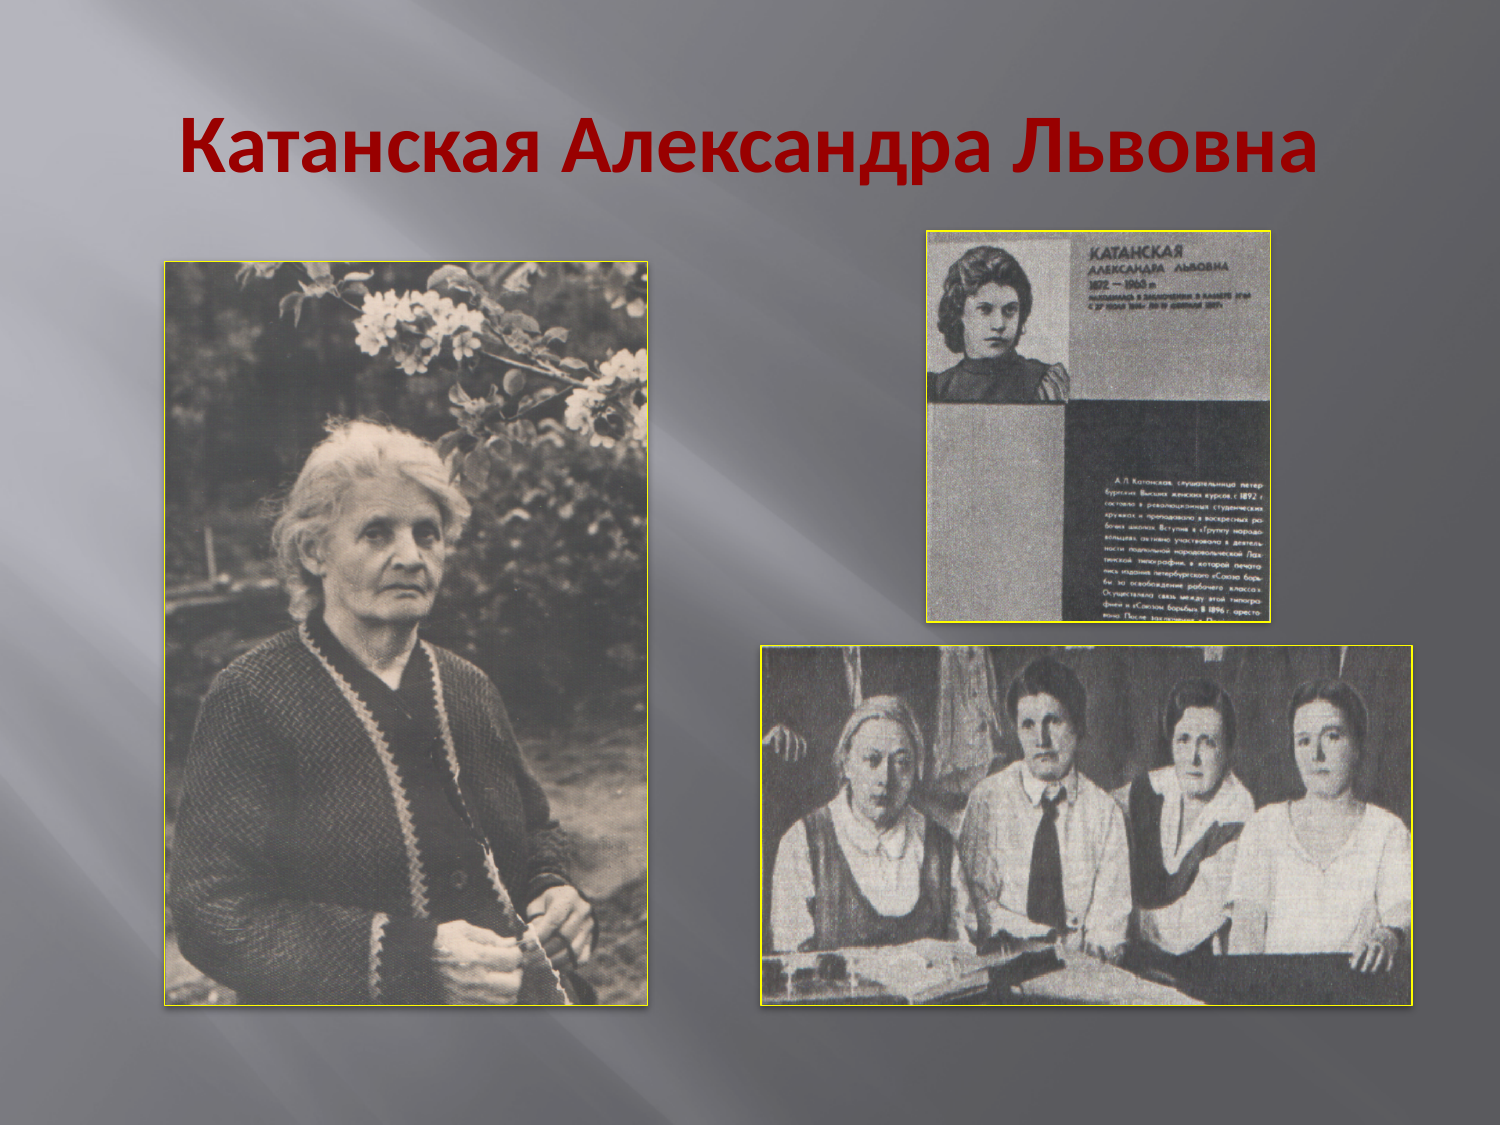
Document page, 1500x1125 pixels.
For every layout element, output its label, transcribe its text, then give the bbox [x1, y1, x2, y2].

title Катанская Александра Львовна [75, 45, 1425, 233]
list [165, 262, 648, 1006]
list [926, 231, 1271, 622]
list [761, 645, 1412, 1006]
